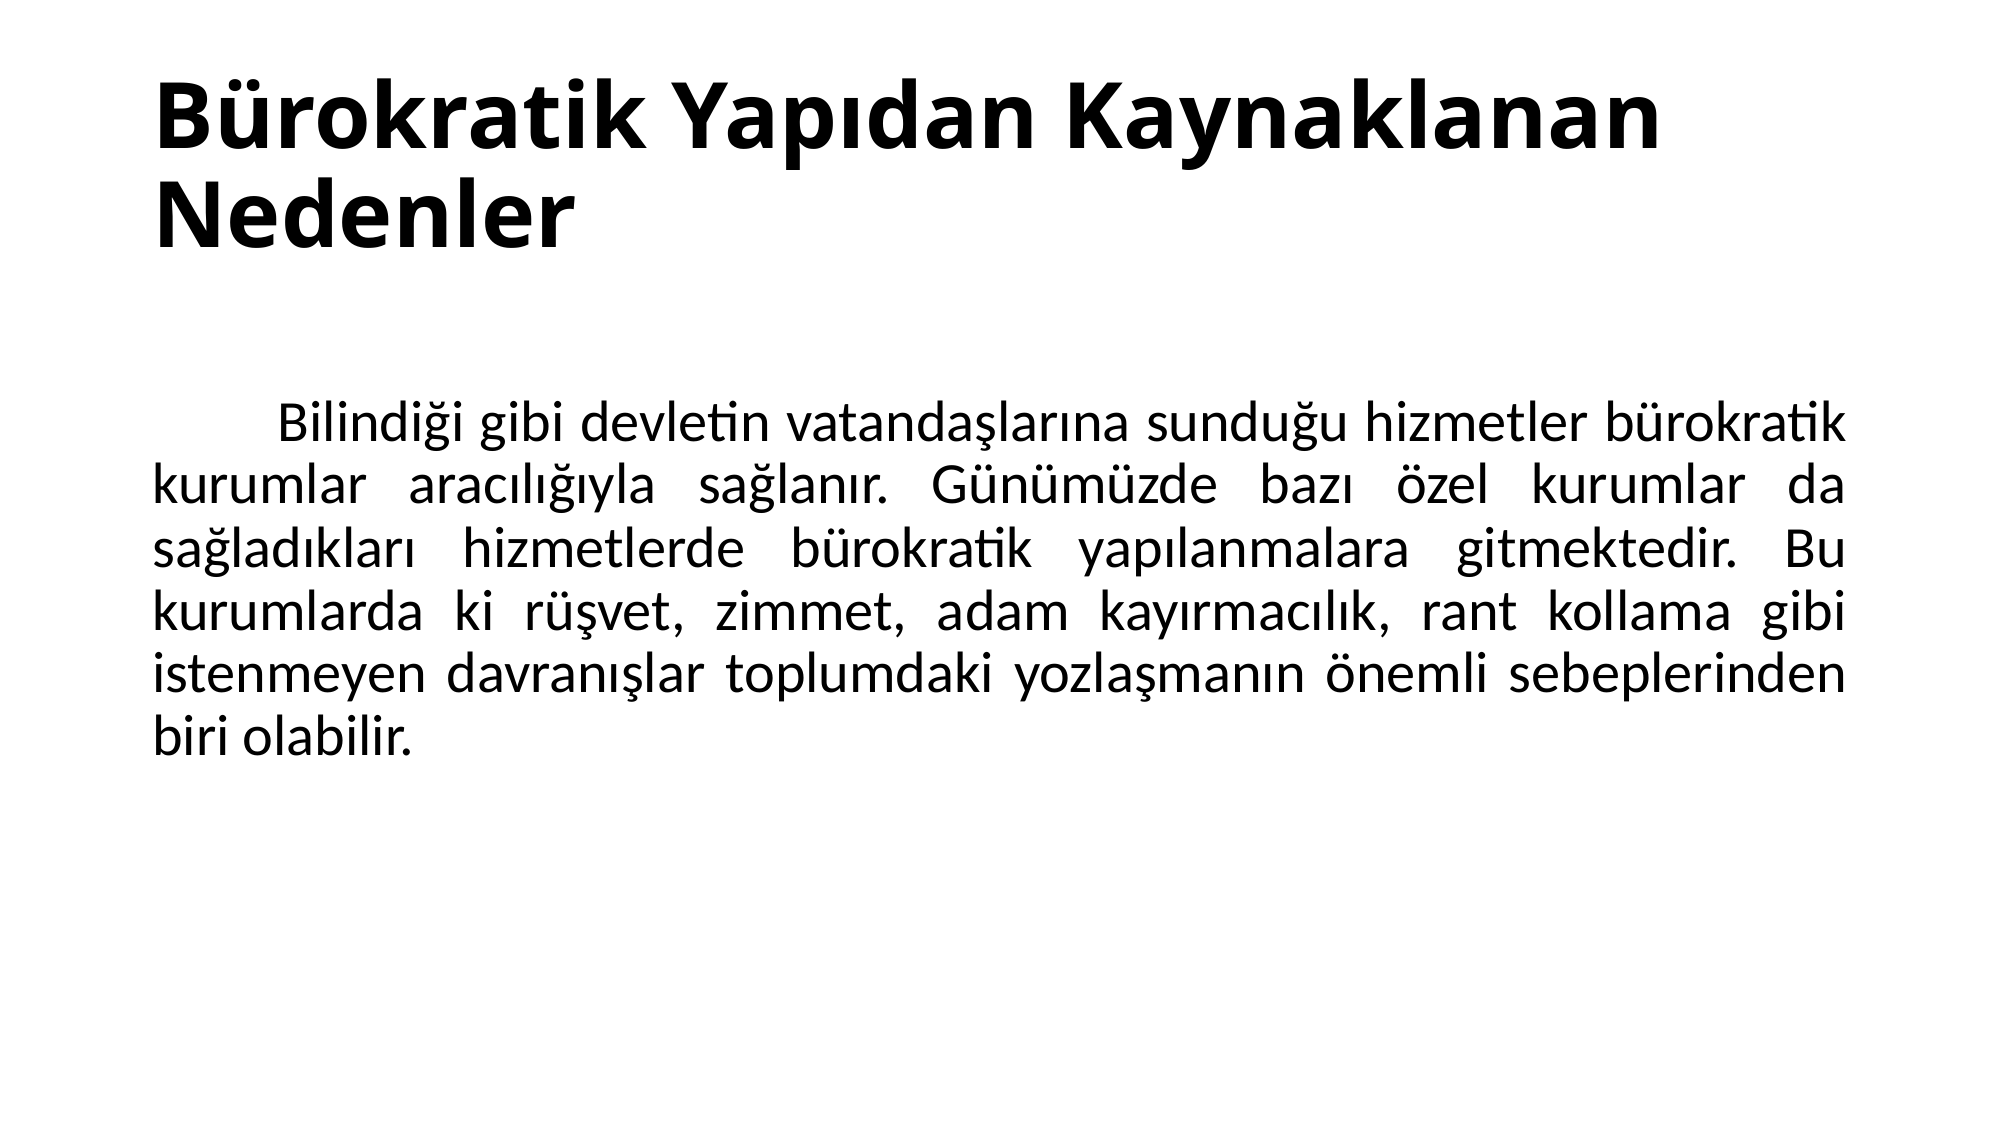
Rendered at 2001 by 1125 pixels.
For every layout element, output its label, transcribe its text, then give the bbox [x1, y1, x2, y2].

title Bürokratik Yapıdan Kaynaklanan Nedenler [137, 59, 1863, 278]
list Bilindiği gibi devletin vatandaşlarına sunduğu hizmetler bürokratik kurumlar aracılığıyla sağlanır. Günümüzde bazı özel kurumlar da sağladıkları hizmetlerde bürokratik yapılanmalara gitmektedir. Bu kurumlarda ki rüşvet, zimmet, adam kayırmacılık, rant kollama gibi istenmeyen davranışlar toplumdaki yozlaşmanın önemli sebeplerinden biri olabilir. [137, 299, 1863, 1014]
